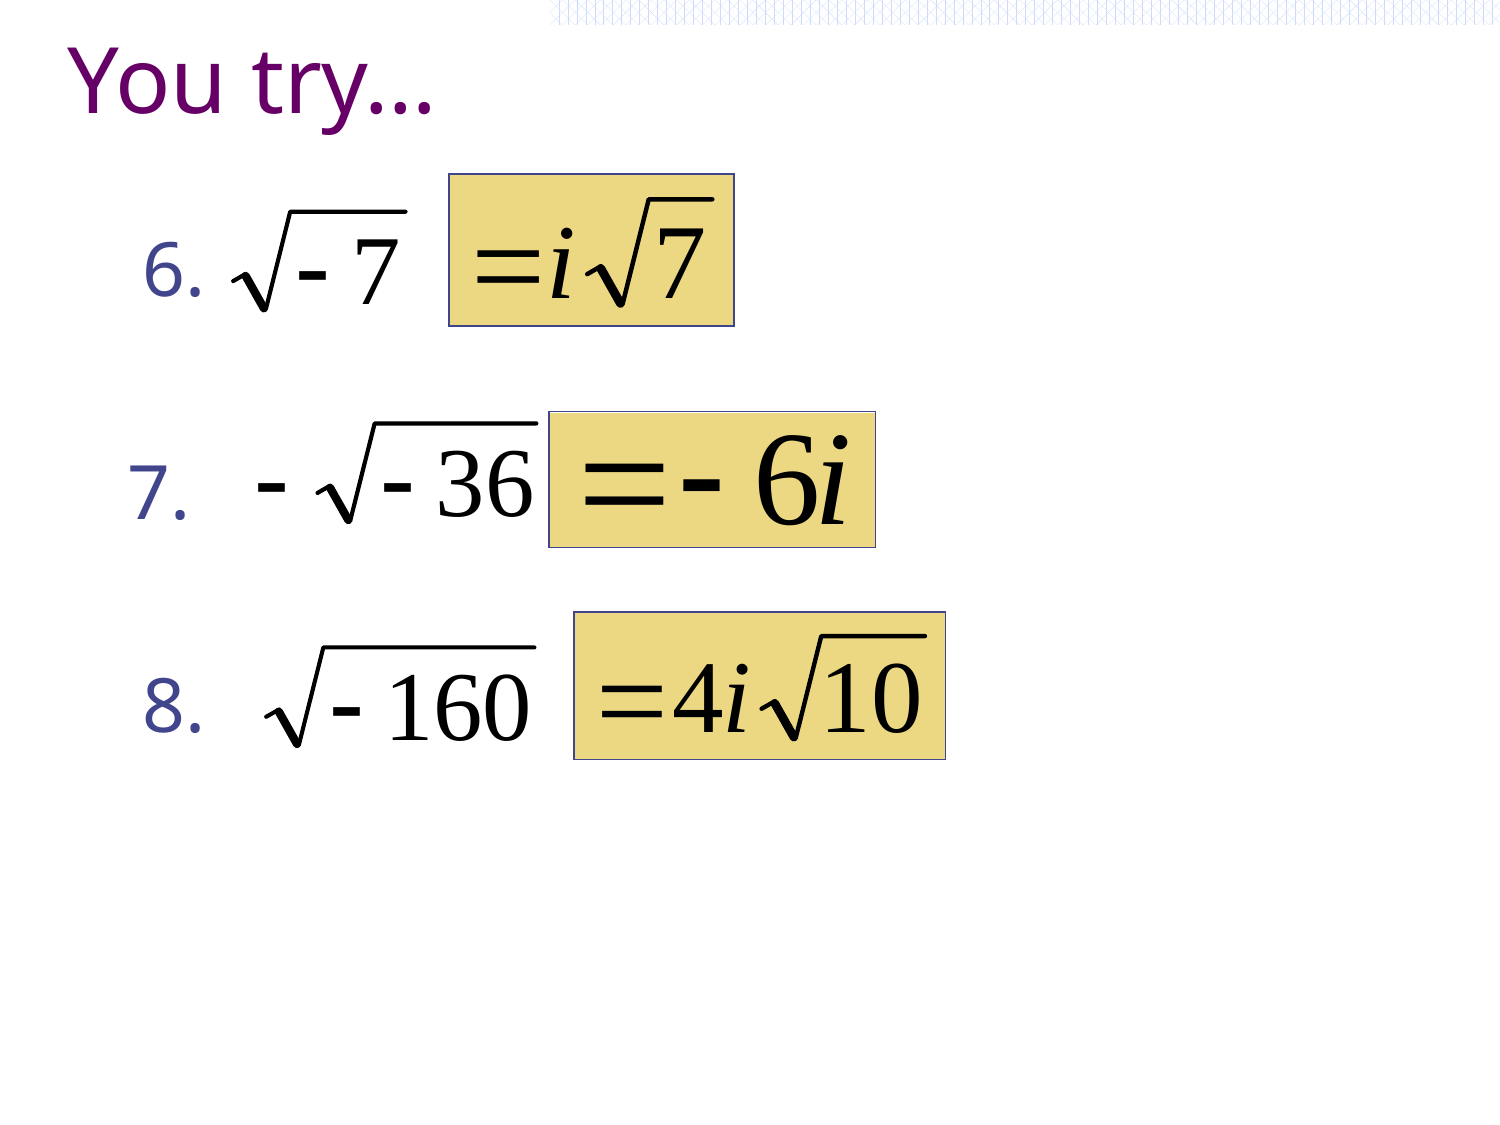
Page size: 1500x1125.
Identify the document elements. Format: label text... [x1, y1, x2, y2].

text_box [214, 188, 429, 330]
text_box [574, 612, 945, 759]
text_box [449, 174, 734, 326]
text_box 7. [112, 437, 213, 543]
title You try… [52, 0, 1328, 140]
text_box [549, 412, 876, 548]
text_box 6. [127, 213, 209, 319]
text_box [247, 624, 553, 765]
text_box 8. [127, 649, 228, 755]
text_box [239, 400, 561, 541]
